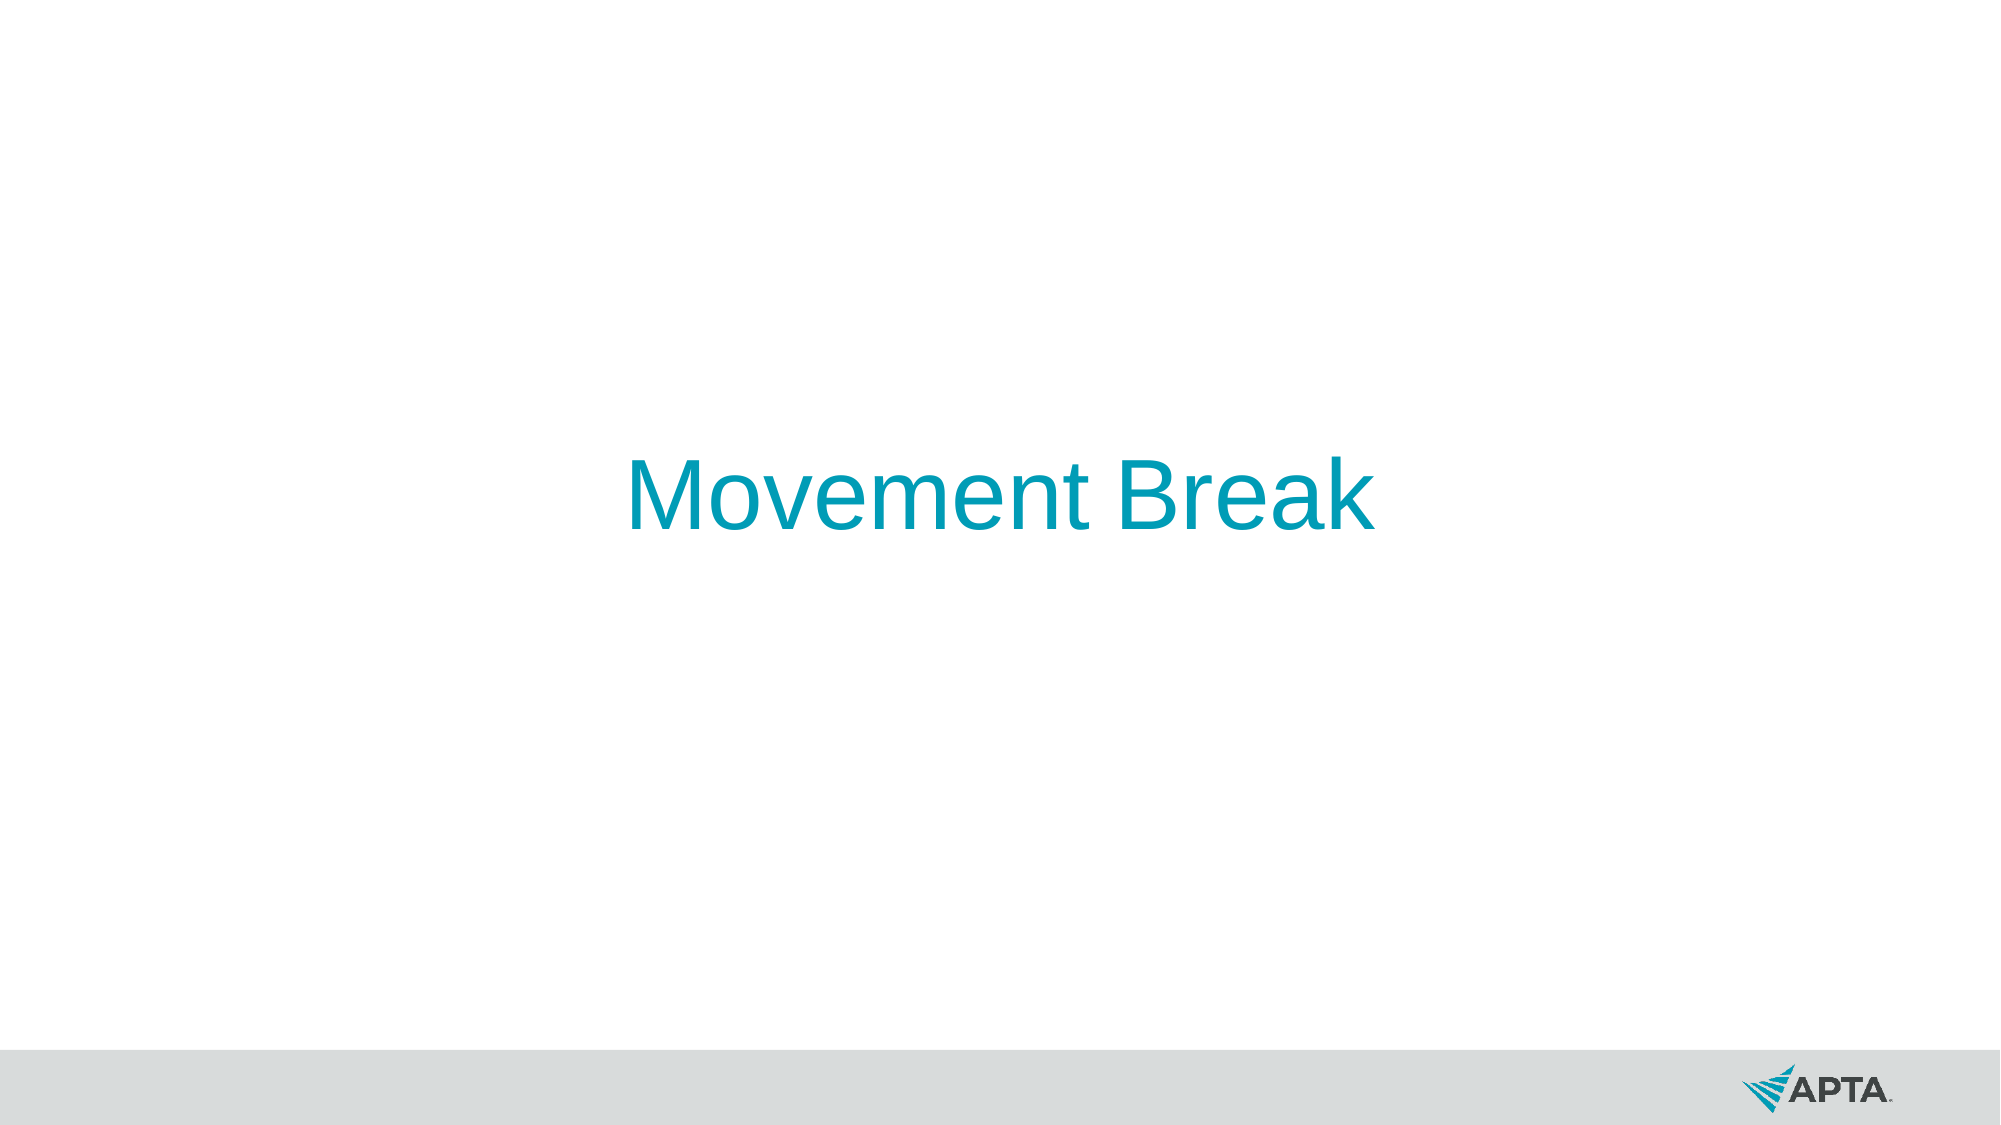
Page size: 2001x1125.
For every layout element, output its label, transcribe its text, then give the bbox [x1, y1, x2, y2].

title Movement Break [174, 442, 1825, 593]
picture [1742, 1063, 1893, 1113]
